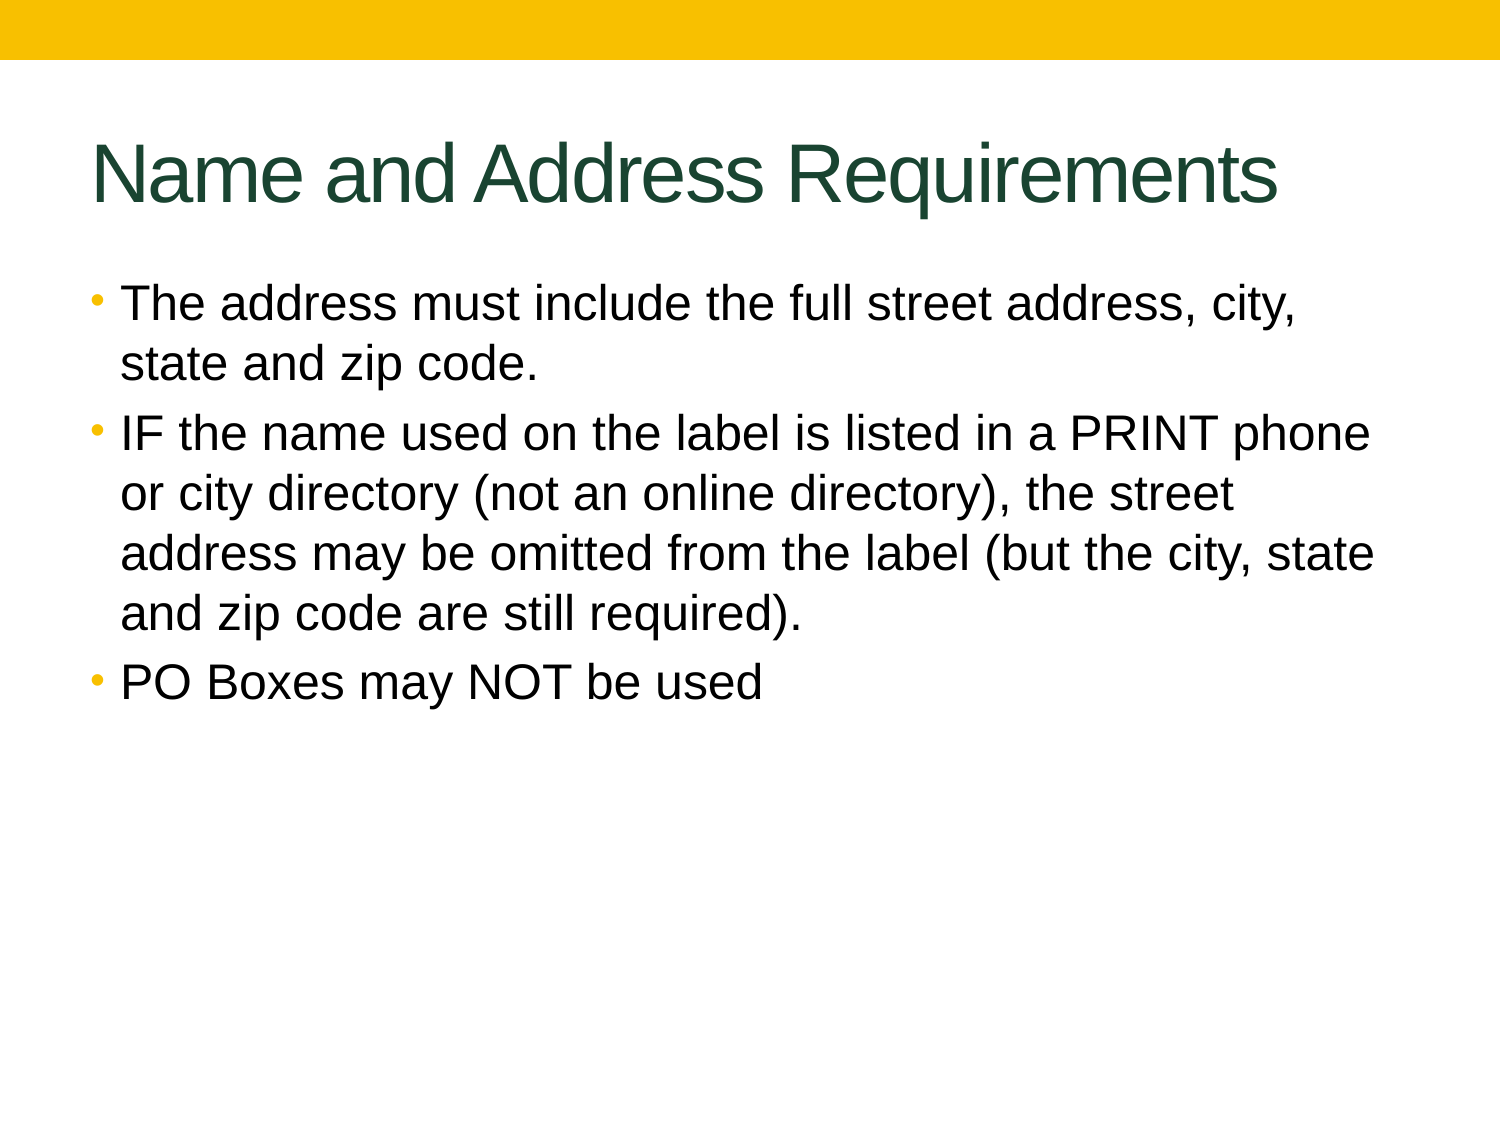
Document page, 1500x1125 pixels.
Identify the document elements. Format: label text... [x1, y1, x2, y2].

title Name and Address Requirements [75, 87, 1425, 250]
list The address must include the full street address, city, state and zip code. IF the name used on the label is listed in a PRINT phone or city directory (not an online directory), the street address may be omitted from the label (but the city, state and zip code are still required). PO Boxes may NOT be used [75, 262, 1425, 1063]
